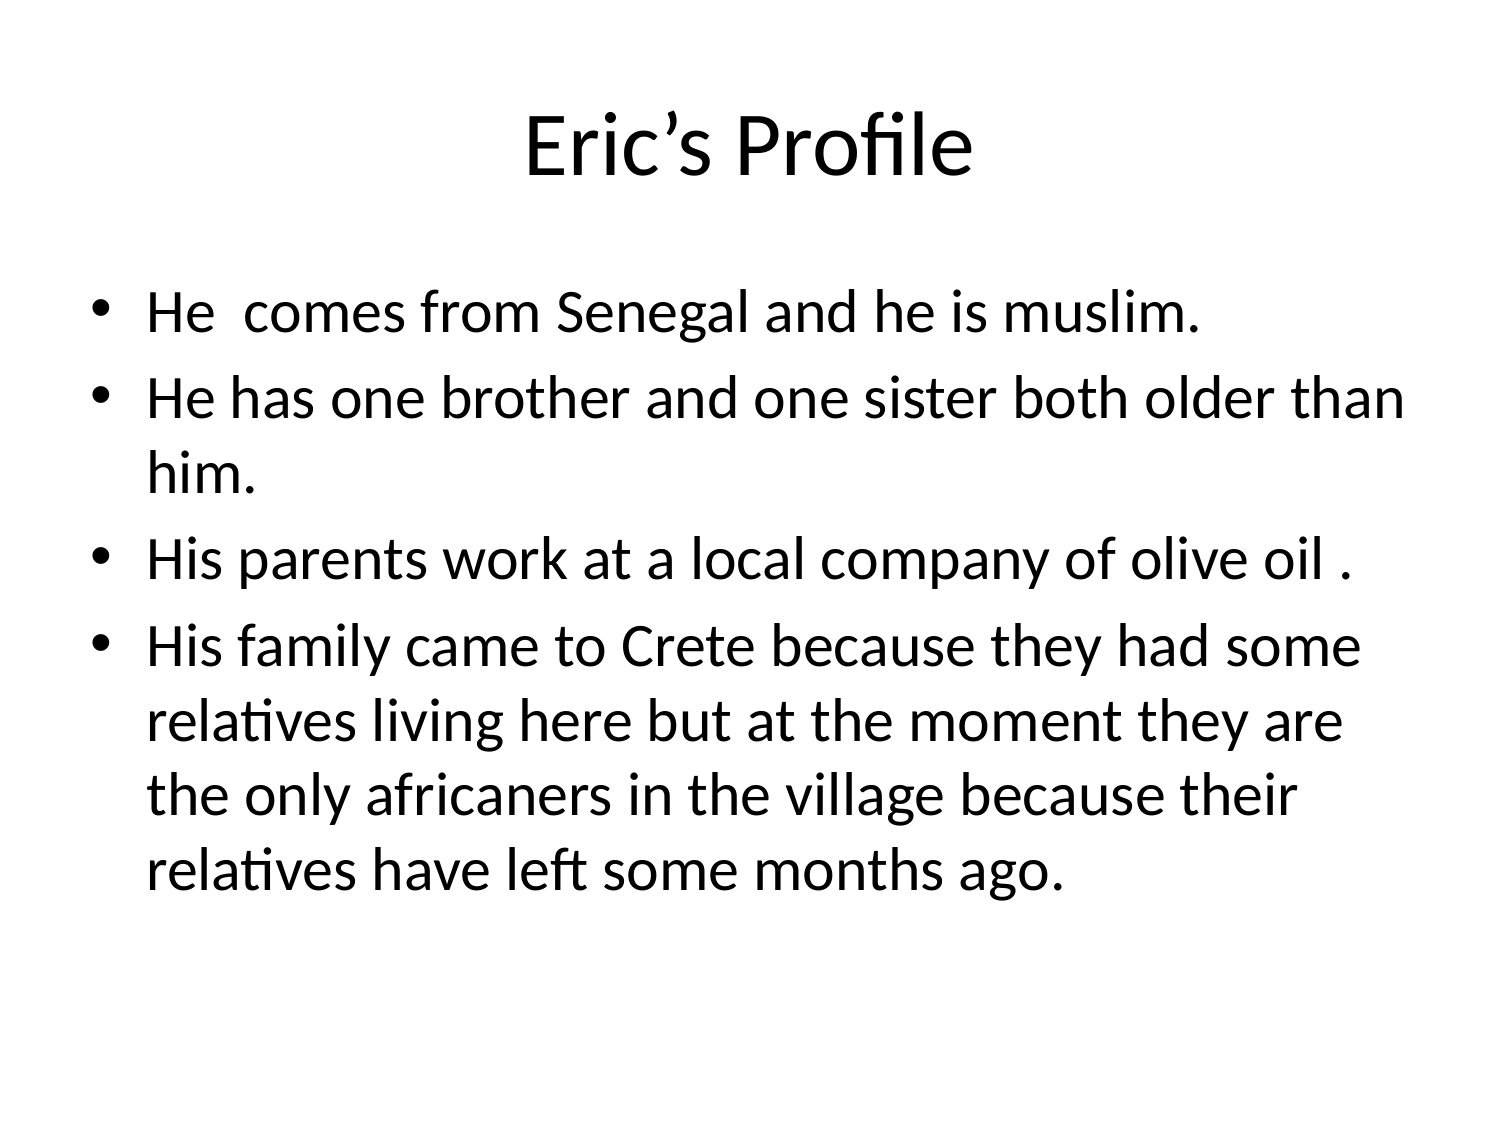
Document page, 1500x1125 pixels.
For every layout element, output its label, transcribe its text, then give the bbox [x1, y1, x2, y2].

list He comes from Senegal and he is muslim. He has one brother and one sister both older than him. His parents work at a local company of olive oil . His family came to Crete because they had some relatives living here but at the moment they are the only africaners in the village because their relatives have left some months ago. [75, 262, 1425, 1005]
title Eric’s Profile [75, 45, 1425, 233]
